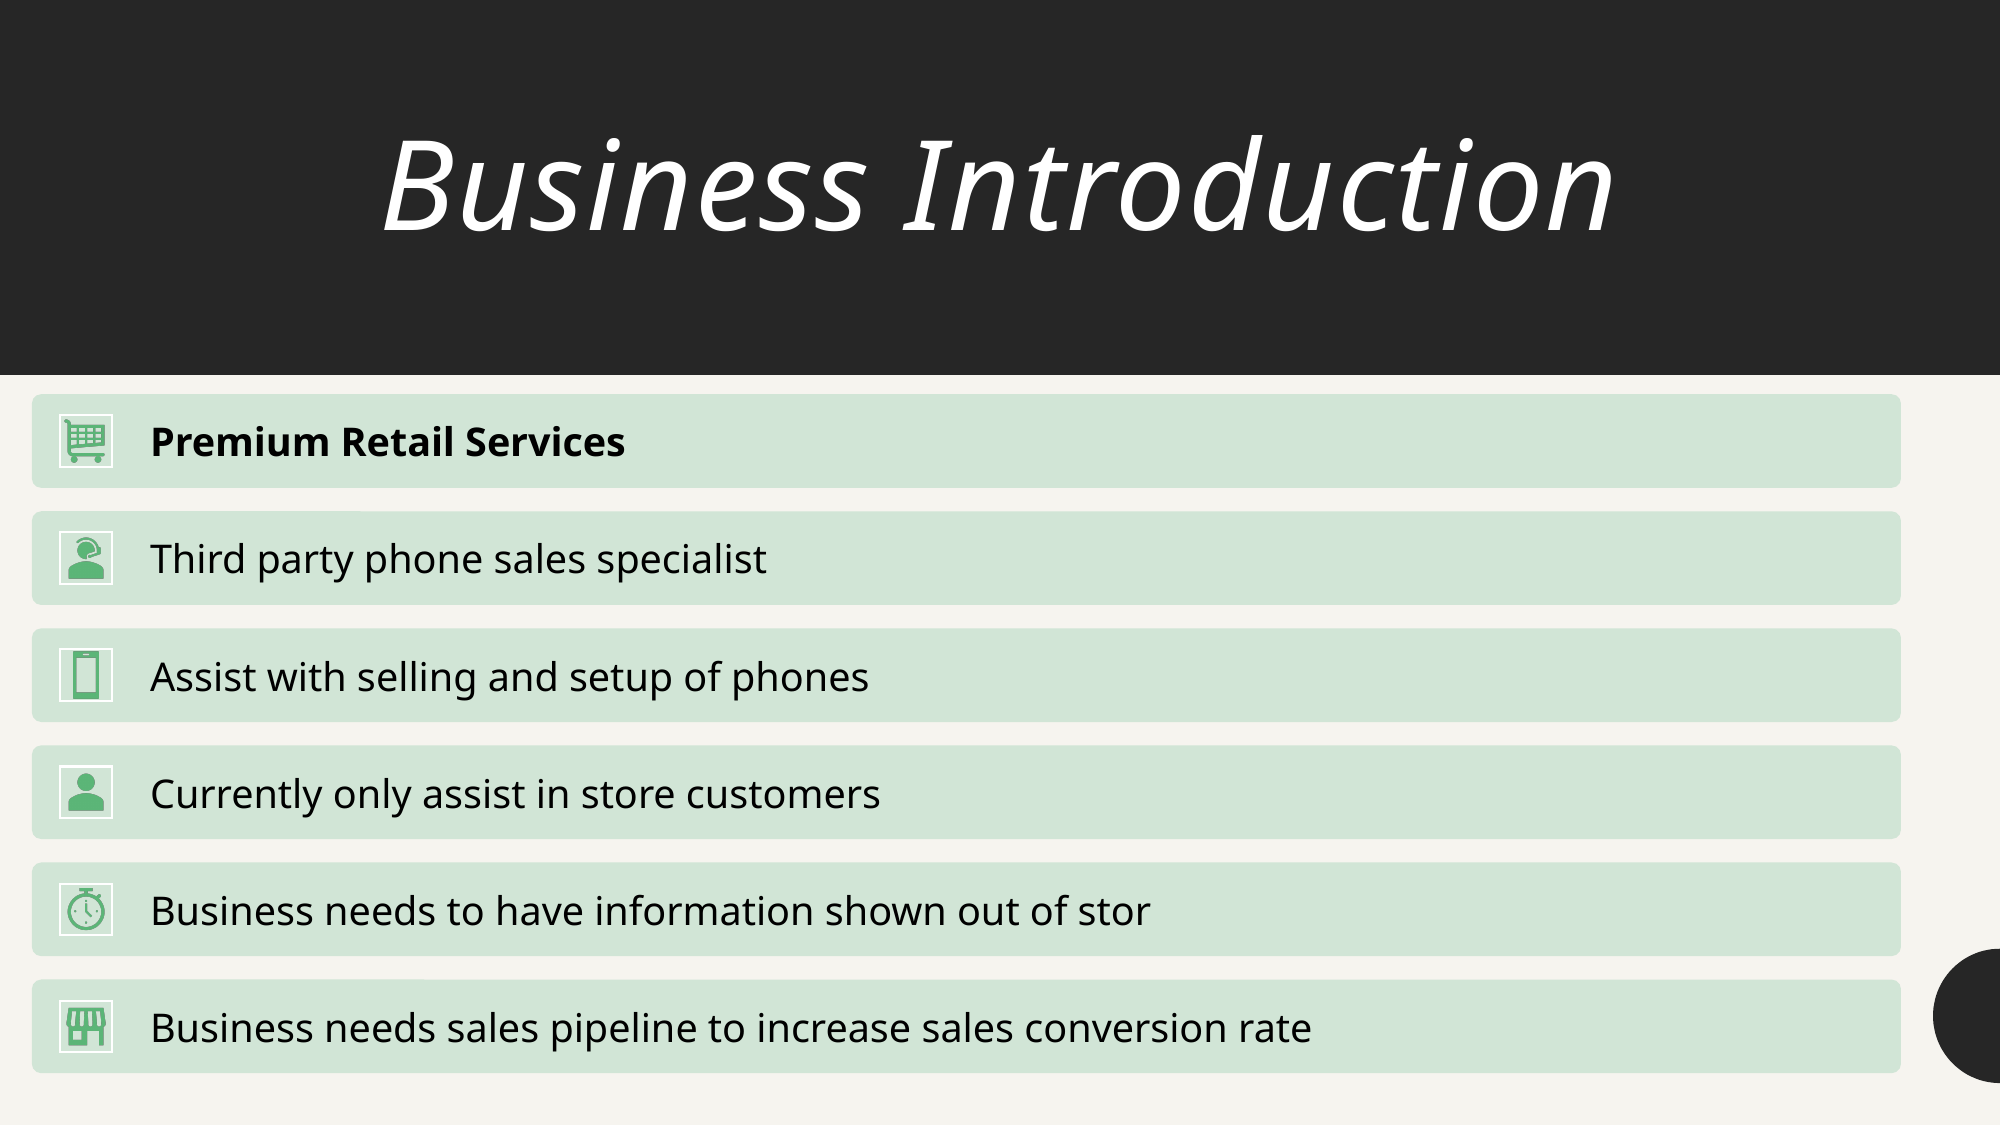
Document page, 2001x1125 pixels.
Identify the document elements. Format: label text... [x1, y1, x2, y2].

text_box [1933, 948, 2000, 1084]
text_box [0, 0, 2000, 376]
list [31, 393, 1901, 1074]
title Business Introduction [124, 62, 1875, 318]
text_box [0, 376, 2000, 1125]
